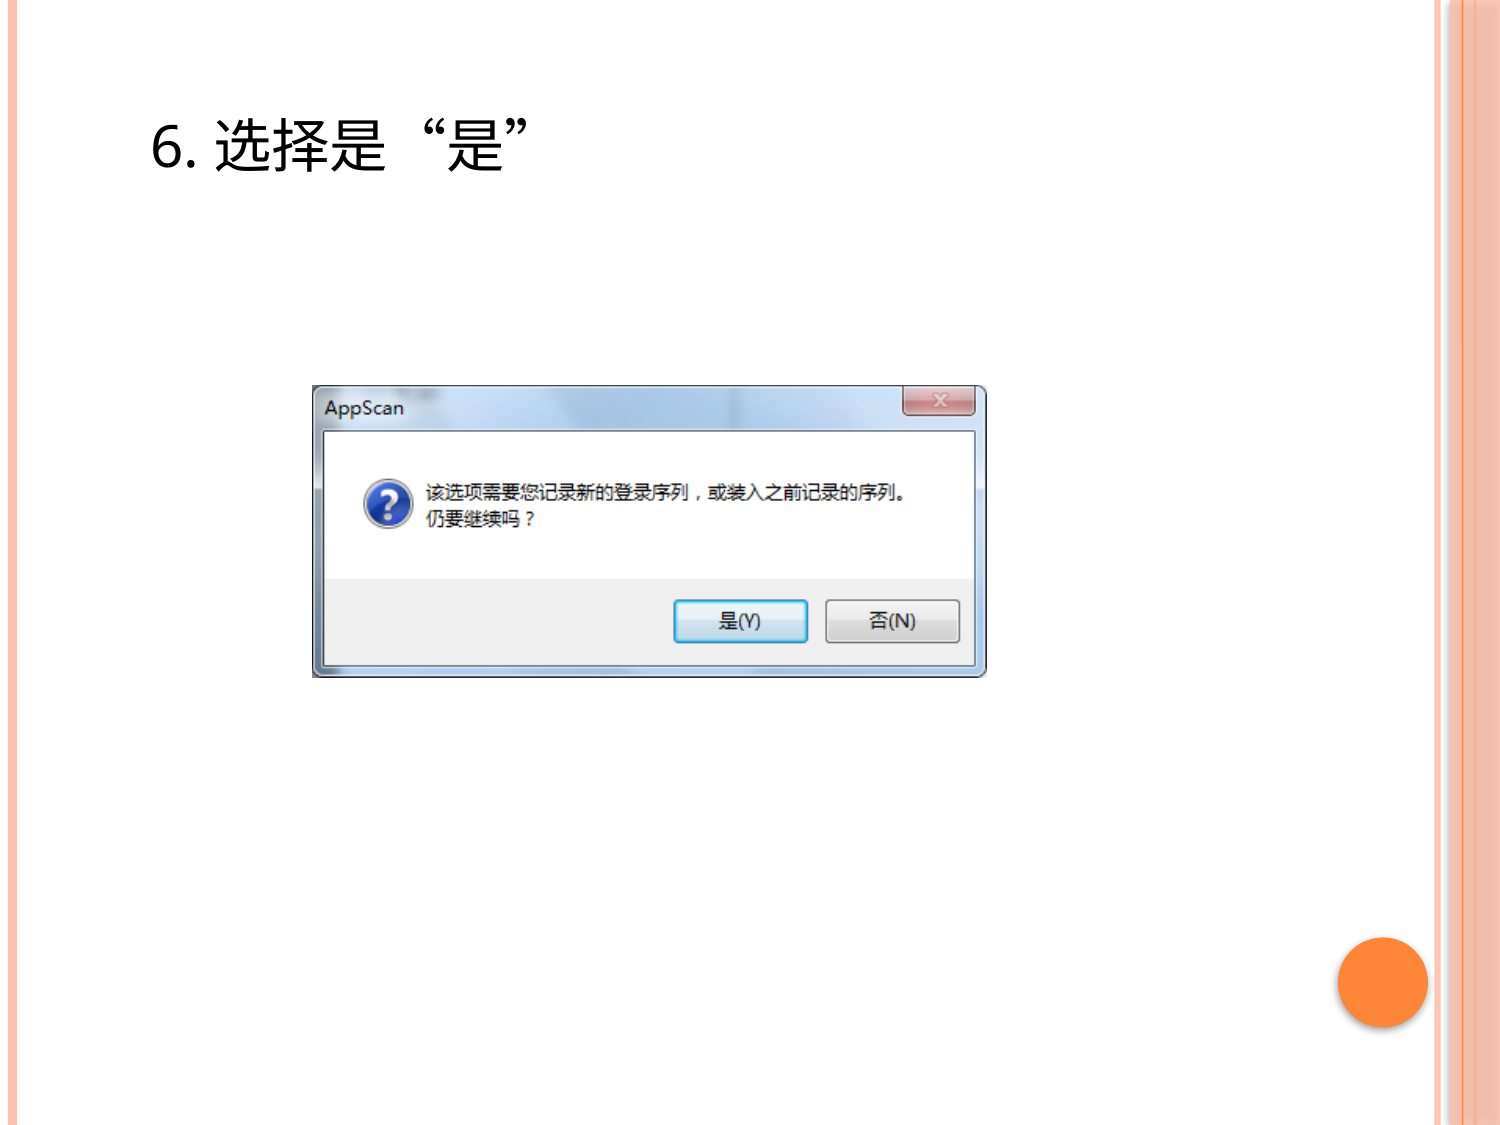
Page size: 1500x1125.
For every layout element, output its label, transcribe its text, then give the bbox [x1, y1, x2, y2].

picture [312, 384, 987, 678]
text_box 6.选择是“是” [135, 101, 1022, 187]
